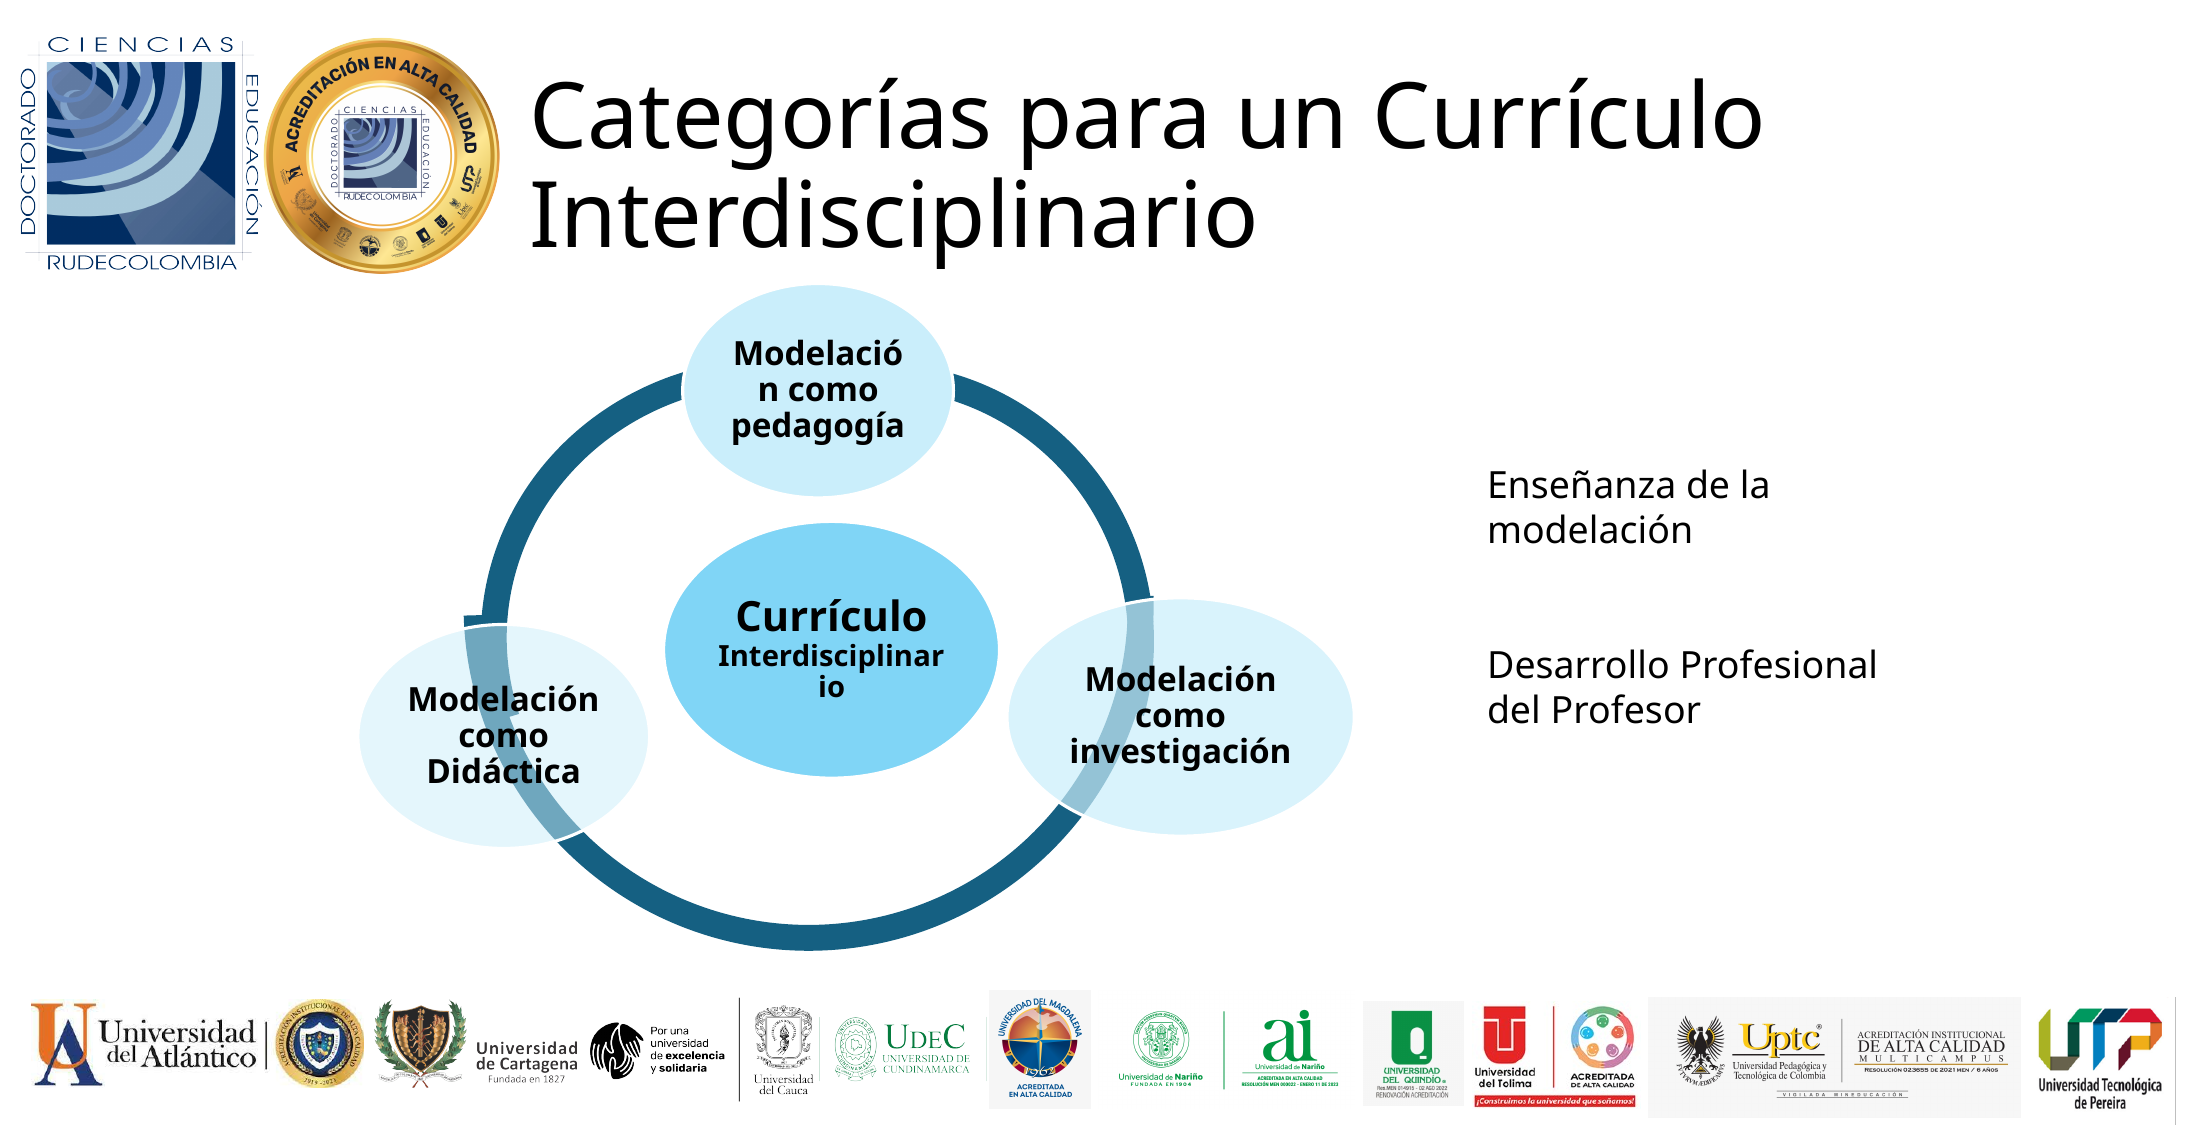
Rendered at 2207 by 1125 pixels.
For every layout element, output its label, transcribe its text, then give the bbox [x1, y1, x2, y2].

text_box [300, 291, 1364, 971]
picture [11, 36, 501, 274]
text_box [30, 990, 2176, 1125]
title Categorías para un Currículo Interdisciplinario [514, 59, 2056, 278]
text_box Enseñanza de la modelación Desarrollo Profesional del Profesor [1472, 453, 1915, 739]
